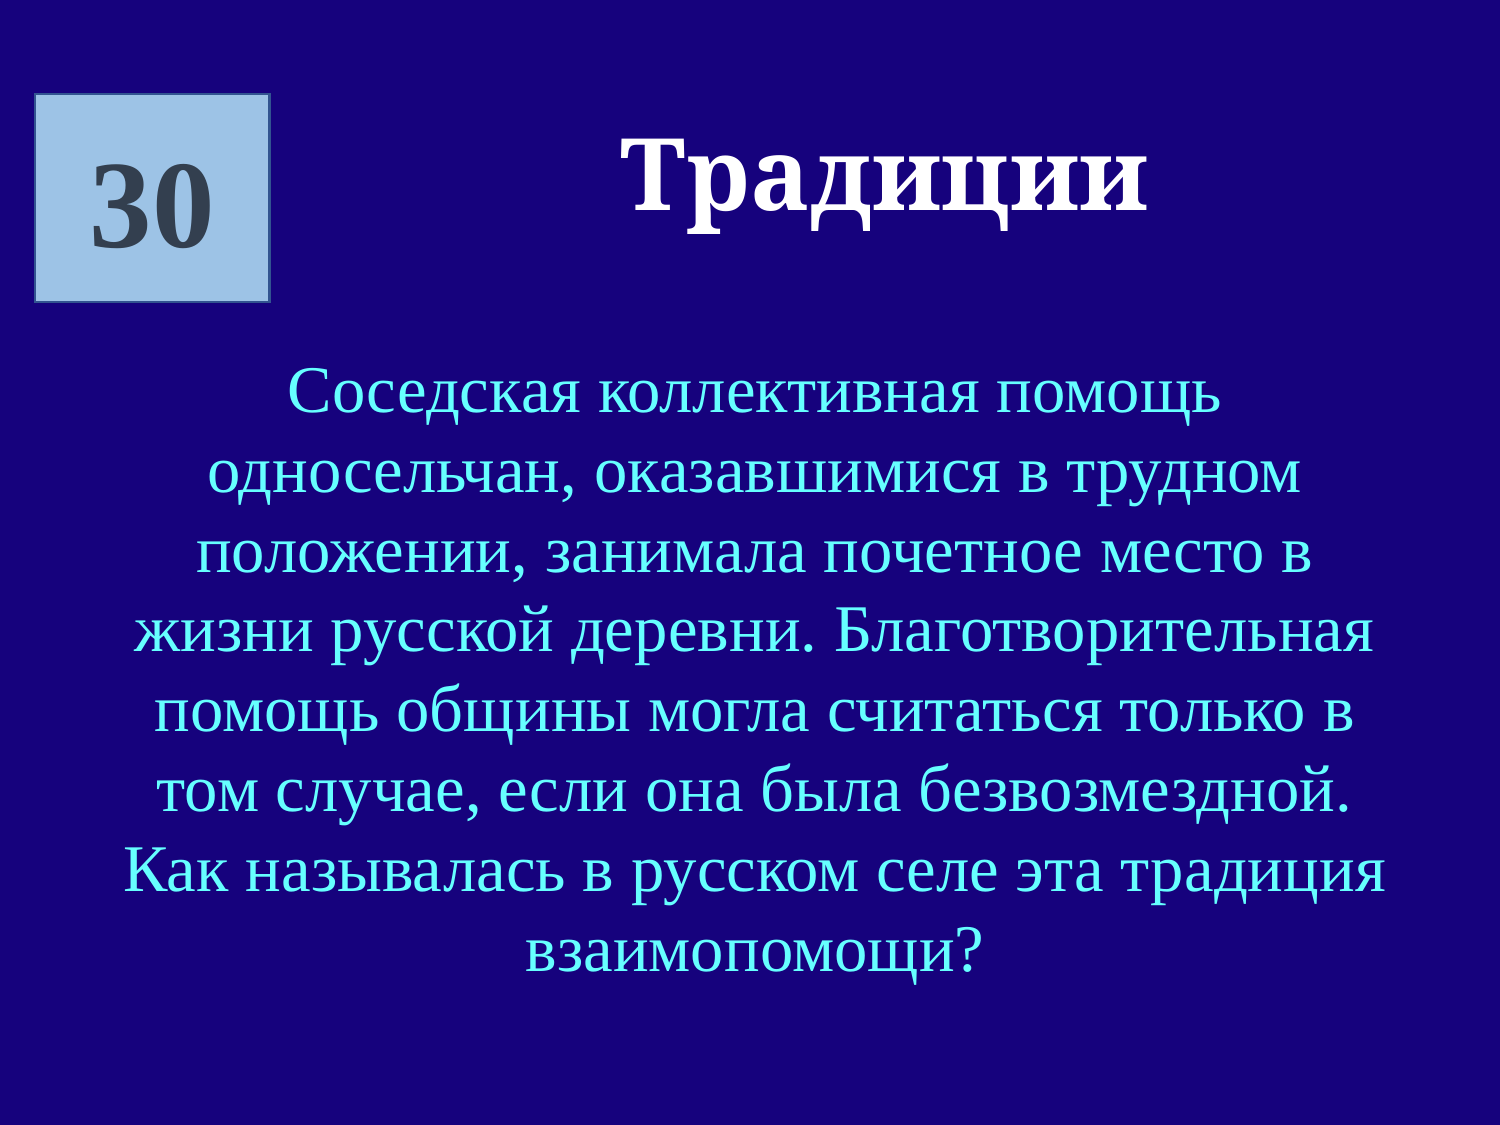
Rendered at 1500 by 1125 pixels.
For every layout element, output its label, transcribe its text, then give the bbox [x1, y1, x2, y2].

text_box Традиции [269, 102, 1500, 238]
text_box Соседская коллективная помощь односельчан, оказавшимися в трудном положении, занимала почетное место в жизни русской деревни. Благотворительная помощь общины могла считаться только в том случае, если она была безвозмездной. Как называлась в русском селе эта традиция взаимопомощи? [100, 338, 1411, 993]
text_box 30 [34, 93, 271, 303]
